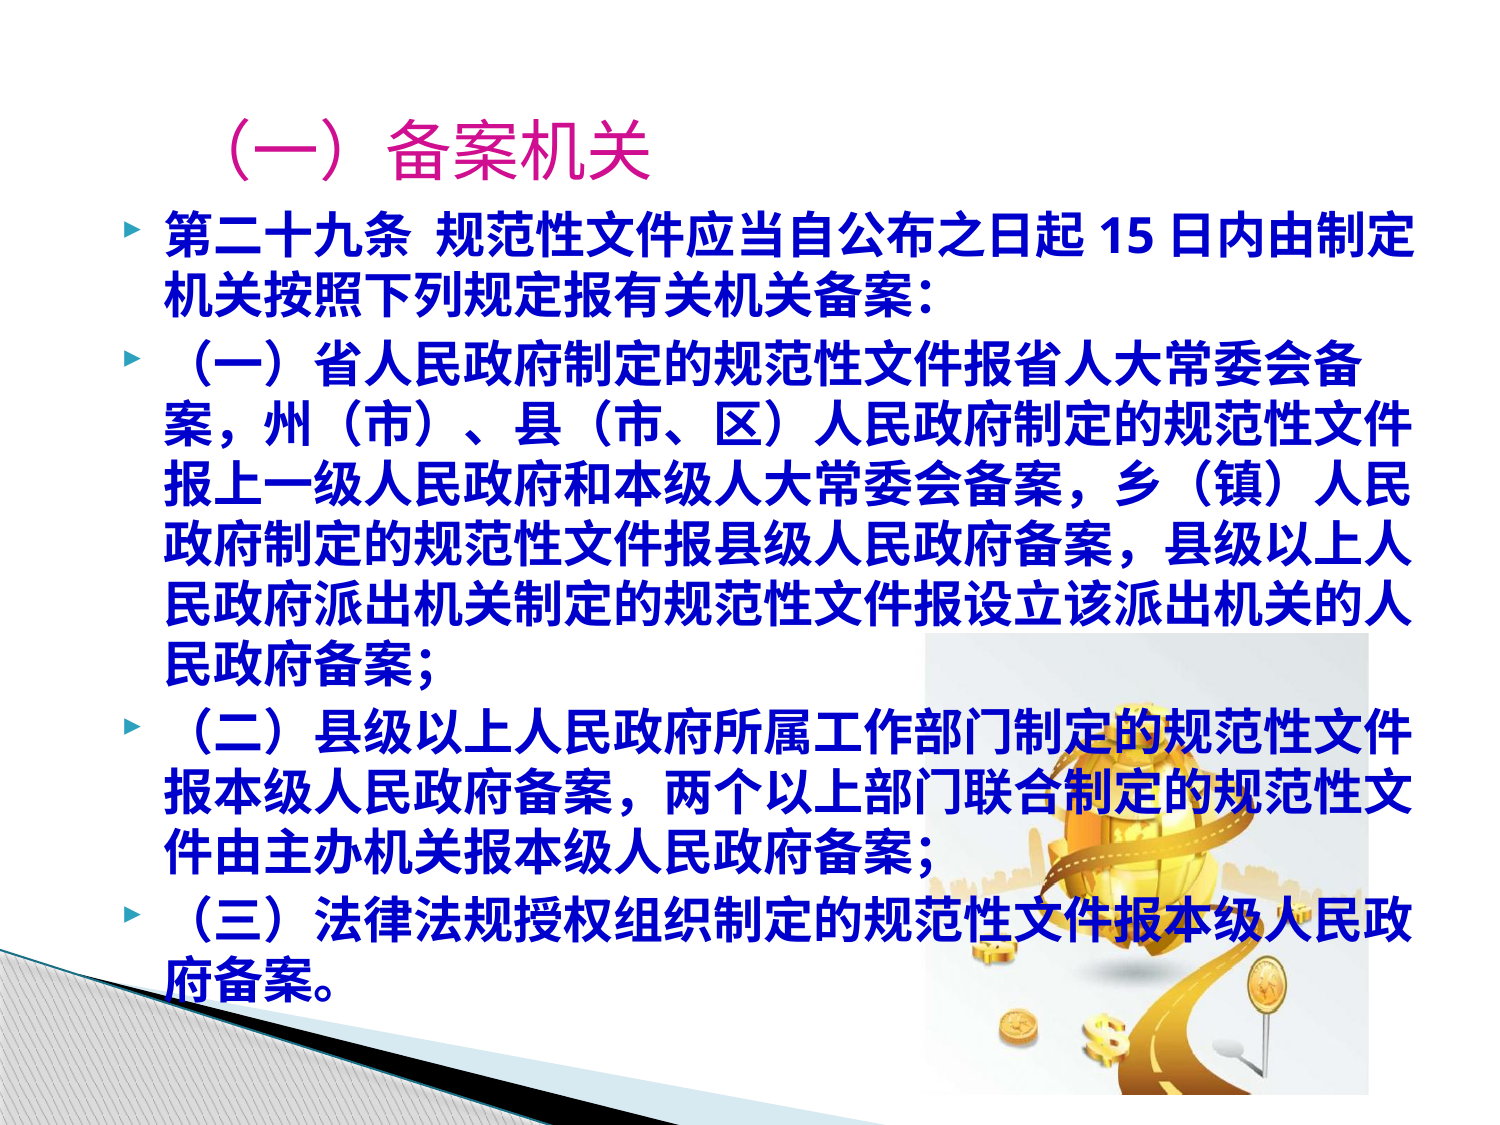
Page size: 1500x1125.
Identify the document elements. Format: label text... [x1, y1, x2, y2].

text_box （一）备案机关 [171, 101, 916, 197]
list 第二十九条 规范性文件应当自公布之日起15日内由制定机关按照下列规定报有关机关备案： （一）省人民政府制定的规范性文件报省人大常委会备案，州（市）、县（市、区）人民政府制定的规范性文件报上一级人民政府和本级人大常委会备案，乡（镇）人民政府制定的规范性文件报县级人民政府备案，县级以上人民政府派出机关制定的规范性文件报设立该派出机关的人民政府备案； （二）县级以上人民政府所属工作部门制定的规范性文件报本级人民政府备案，两个以上部门联合制定的规范性文件由主办机关报本级人民政府备案； （三）法律法规授权组织制定的规范性文件报本级人民政府备案。 [88, 196, 1439, 811]
picture [915, 633, 1369, 1095]
